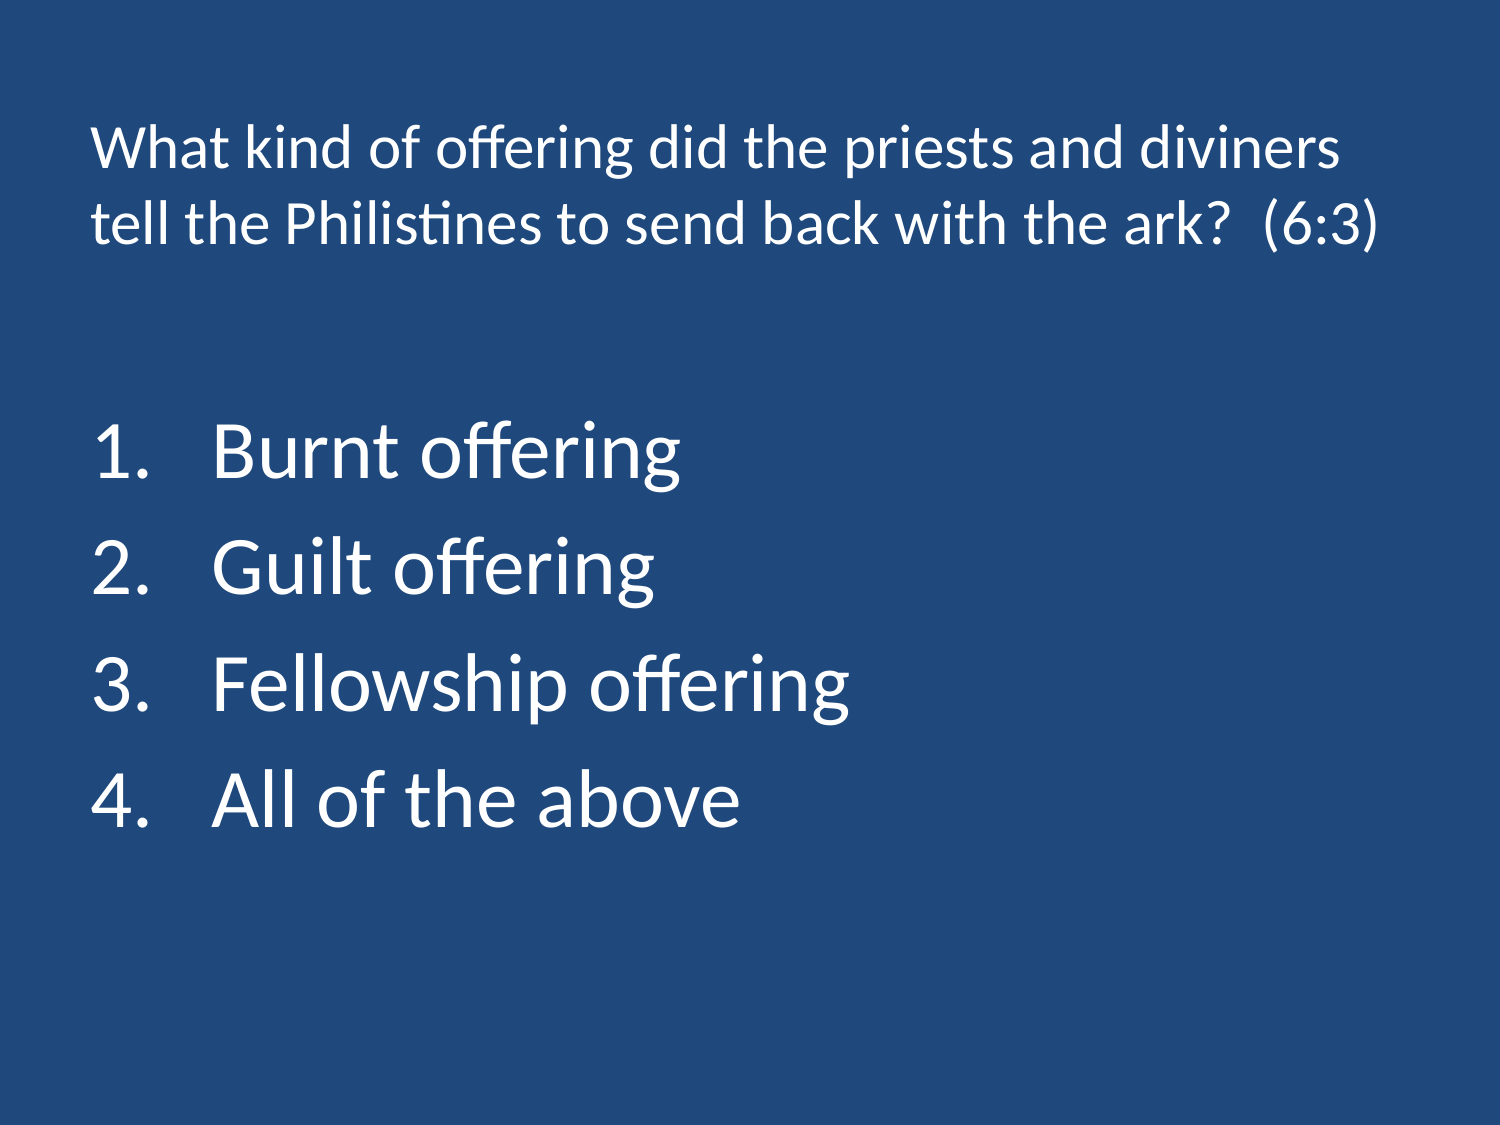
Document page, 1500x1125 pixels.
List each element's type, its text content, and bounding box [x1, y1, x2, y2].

title What kind of offering did the priests and diviners tell the Philistines to send back with the ark? (6:3) [75, 87, 1425, 275]
list Burnt offering Guilt offering Fellowship offering All of the above [75, 387, 1425, 1005]
